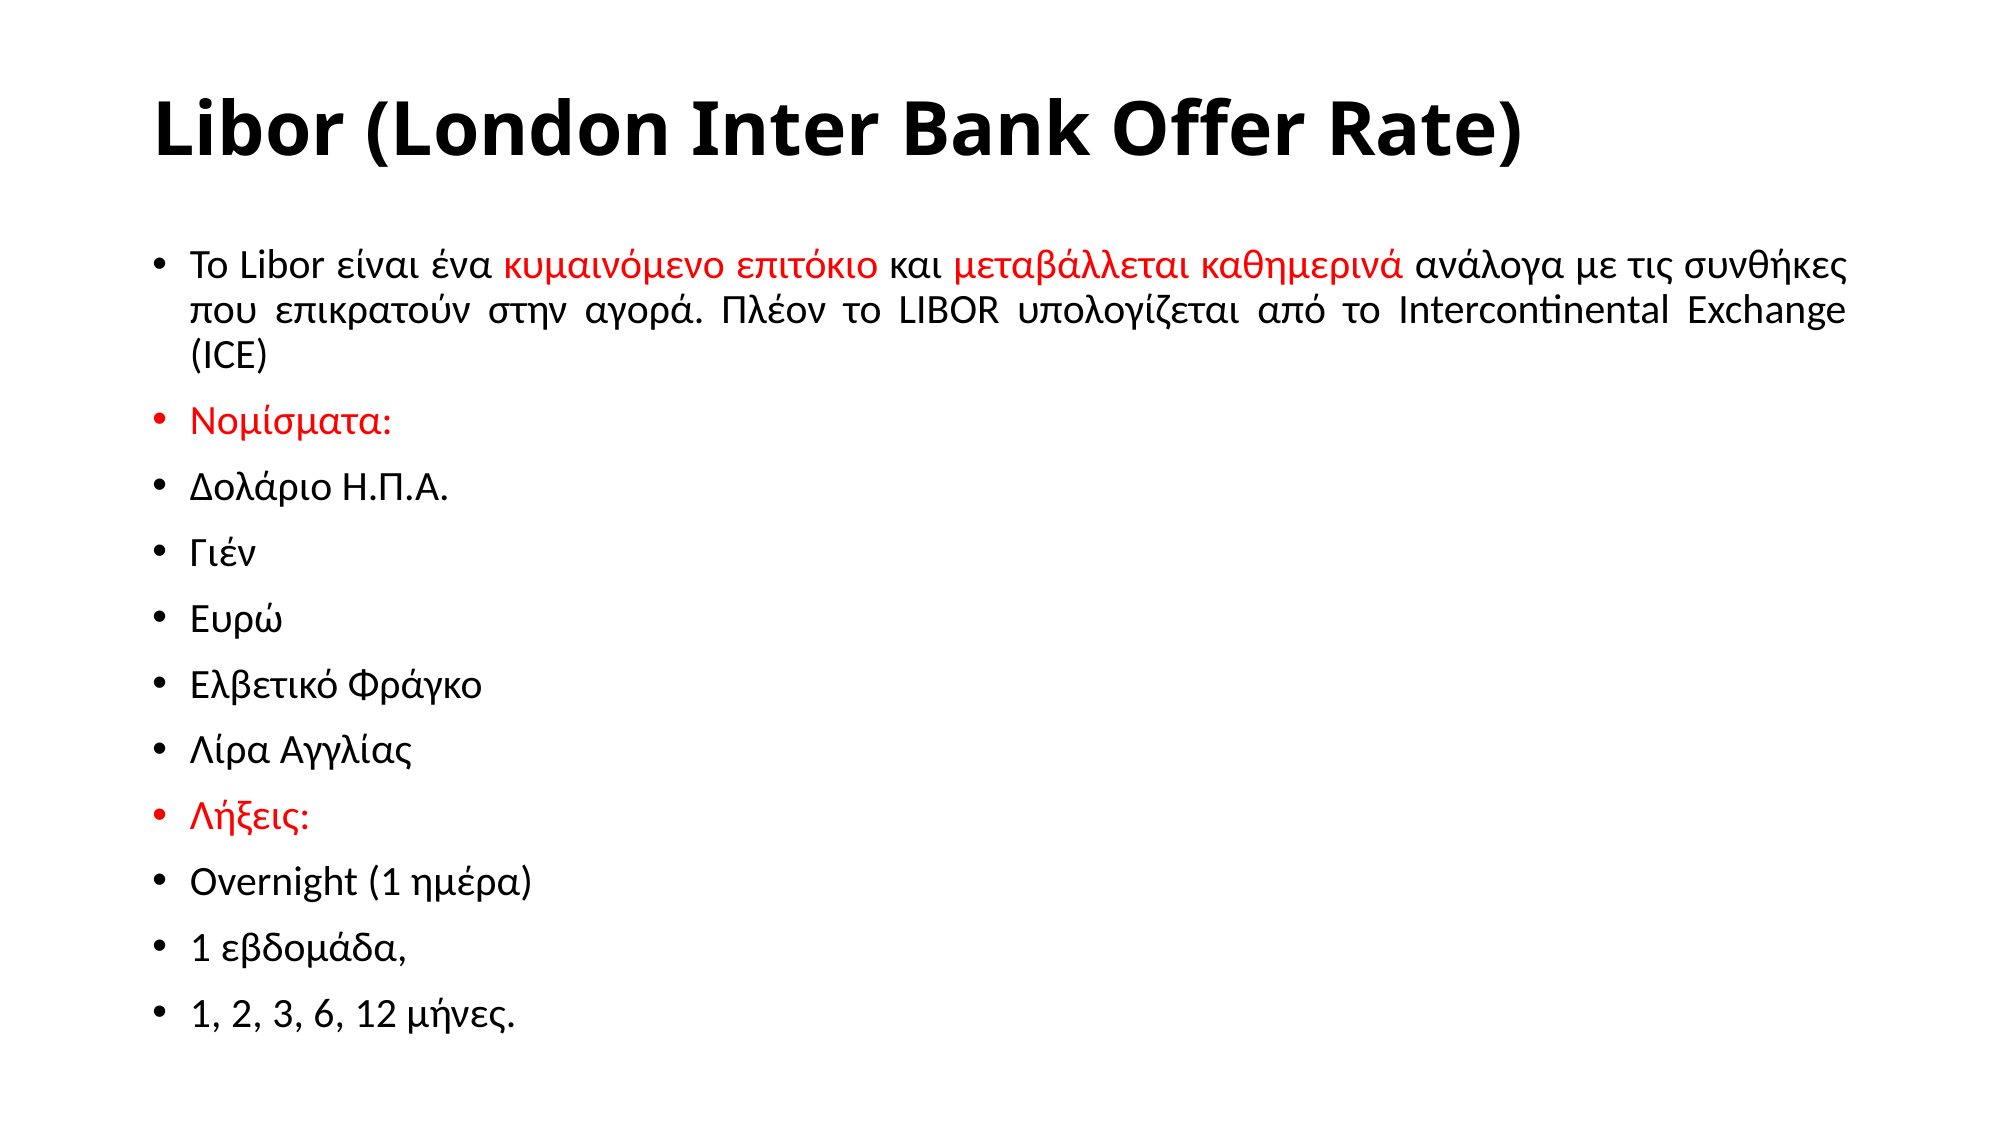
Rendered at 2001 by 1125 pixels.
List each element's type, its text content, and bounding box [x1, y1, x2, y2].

title Libor (London Inter Bank Offer Rate) [137, 59, 1863, 203]
list Το Libor είναι ένα κυμαινόμενο επιτόκιο και μεταβάλλεται καθημερινά ανάλογα με τις συνθήκες που επικρατούν στην αγορά. Πλέον το LIBOR υπολογίζεται από το Intercontinental Exchange (ICE) Νομίσματα: Δολάριο Η.Π.Α. Γιέν Ευρώ Ελβετικό Φράγκο Λίρα Αγγλίας Λήξεις: Overnight (1 ημέρα) 1 εβδομάδα, 1, 2, 3, 6, 12 μήνες. [137, 235, 1863, 1033]
